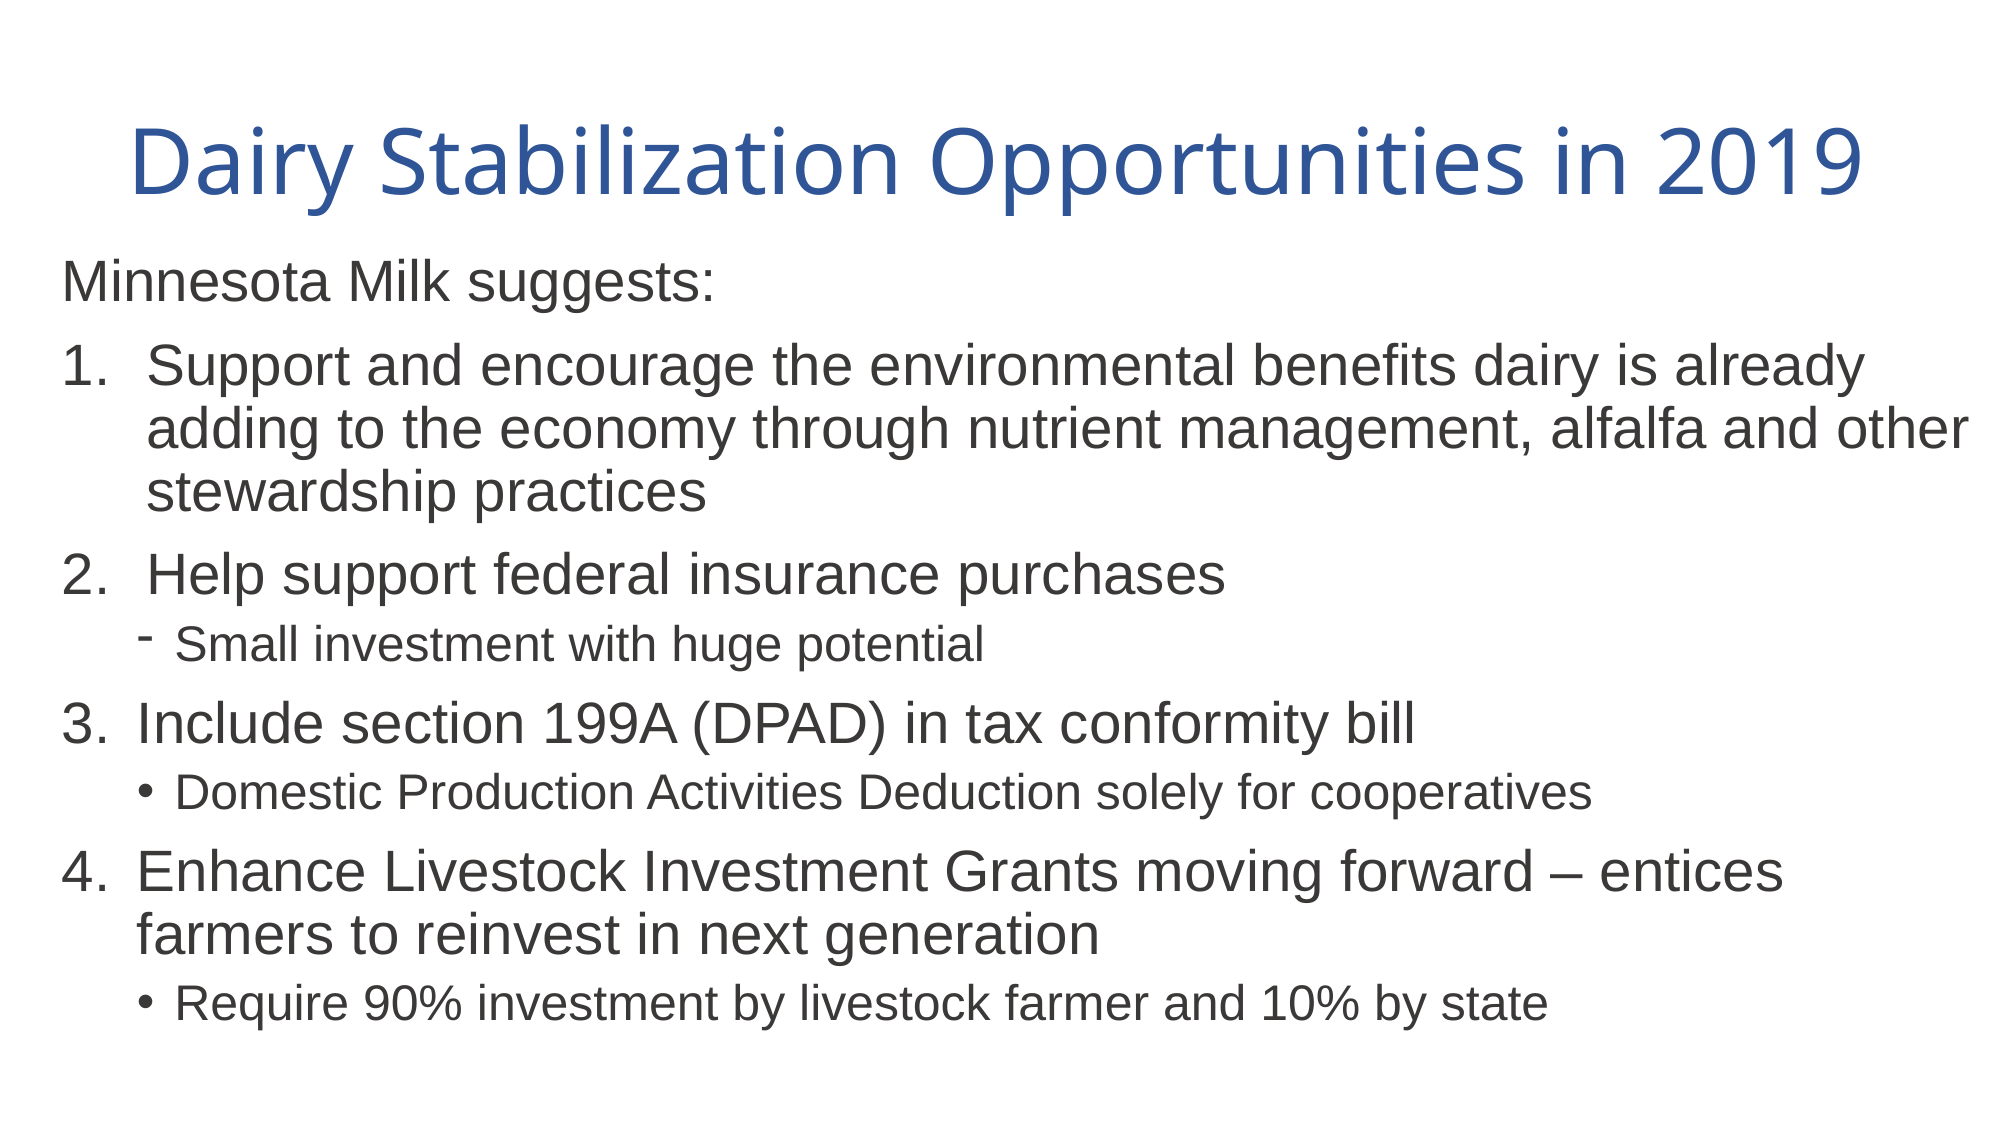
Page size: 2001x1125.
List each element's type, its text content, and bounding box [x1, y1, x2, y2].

title Dairy Stabilization Opportunities in 2019 [99, 56, 1896, 243]
list Minnesota Milk suggests: Support and encourage the environmental benefits dairy is already adding to the economy through nutrient management, alfalfa and other stewardship practices Help support federal insurance purchases Small investment with huge potential Include section 199A (DPAD) in tax conformity bill Domestic Production Activities Deduction solely for cooperatives Enhance Livestock Investment Grants moving forward – entices farmers to reinvest in next generation Require 90% investment by livestock farmer and 10% by state [46, 243, 2000, 1125]
